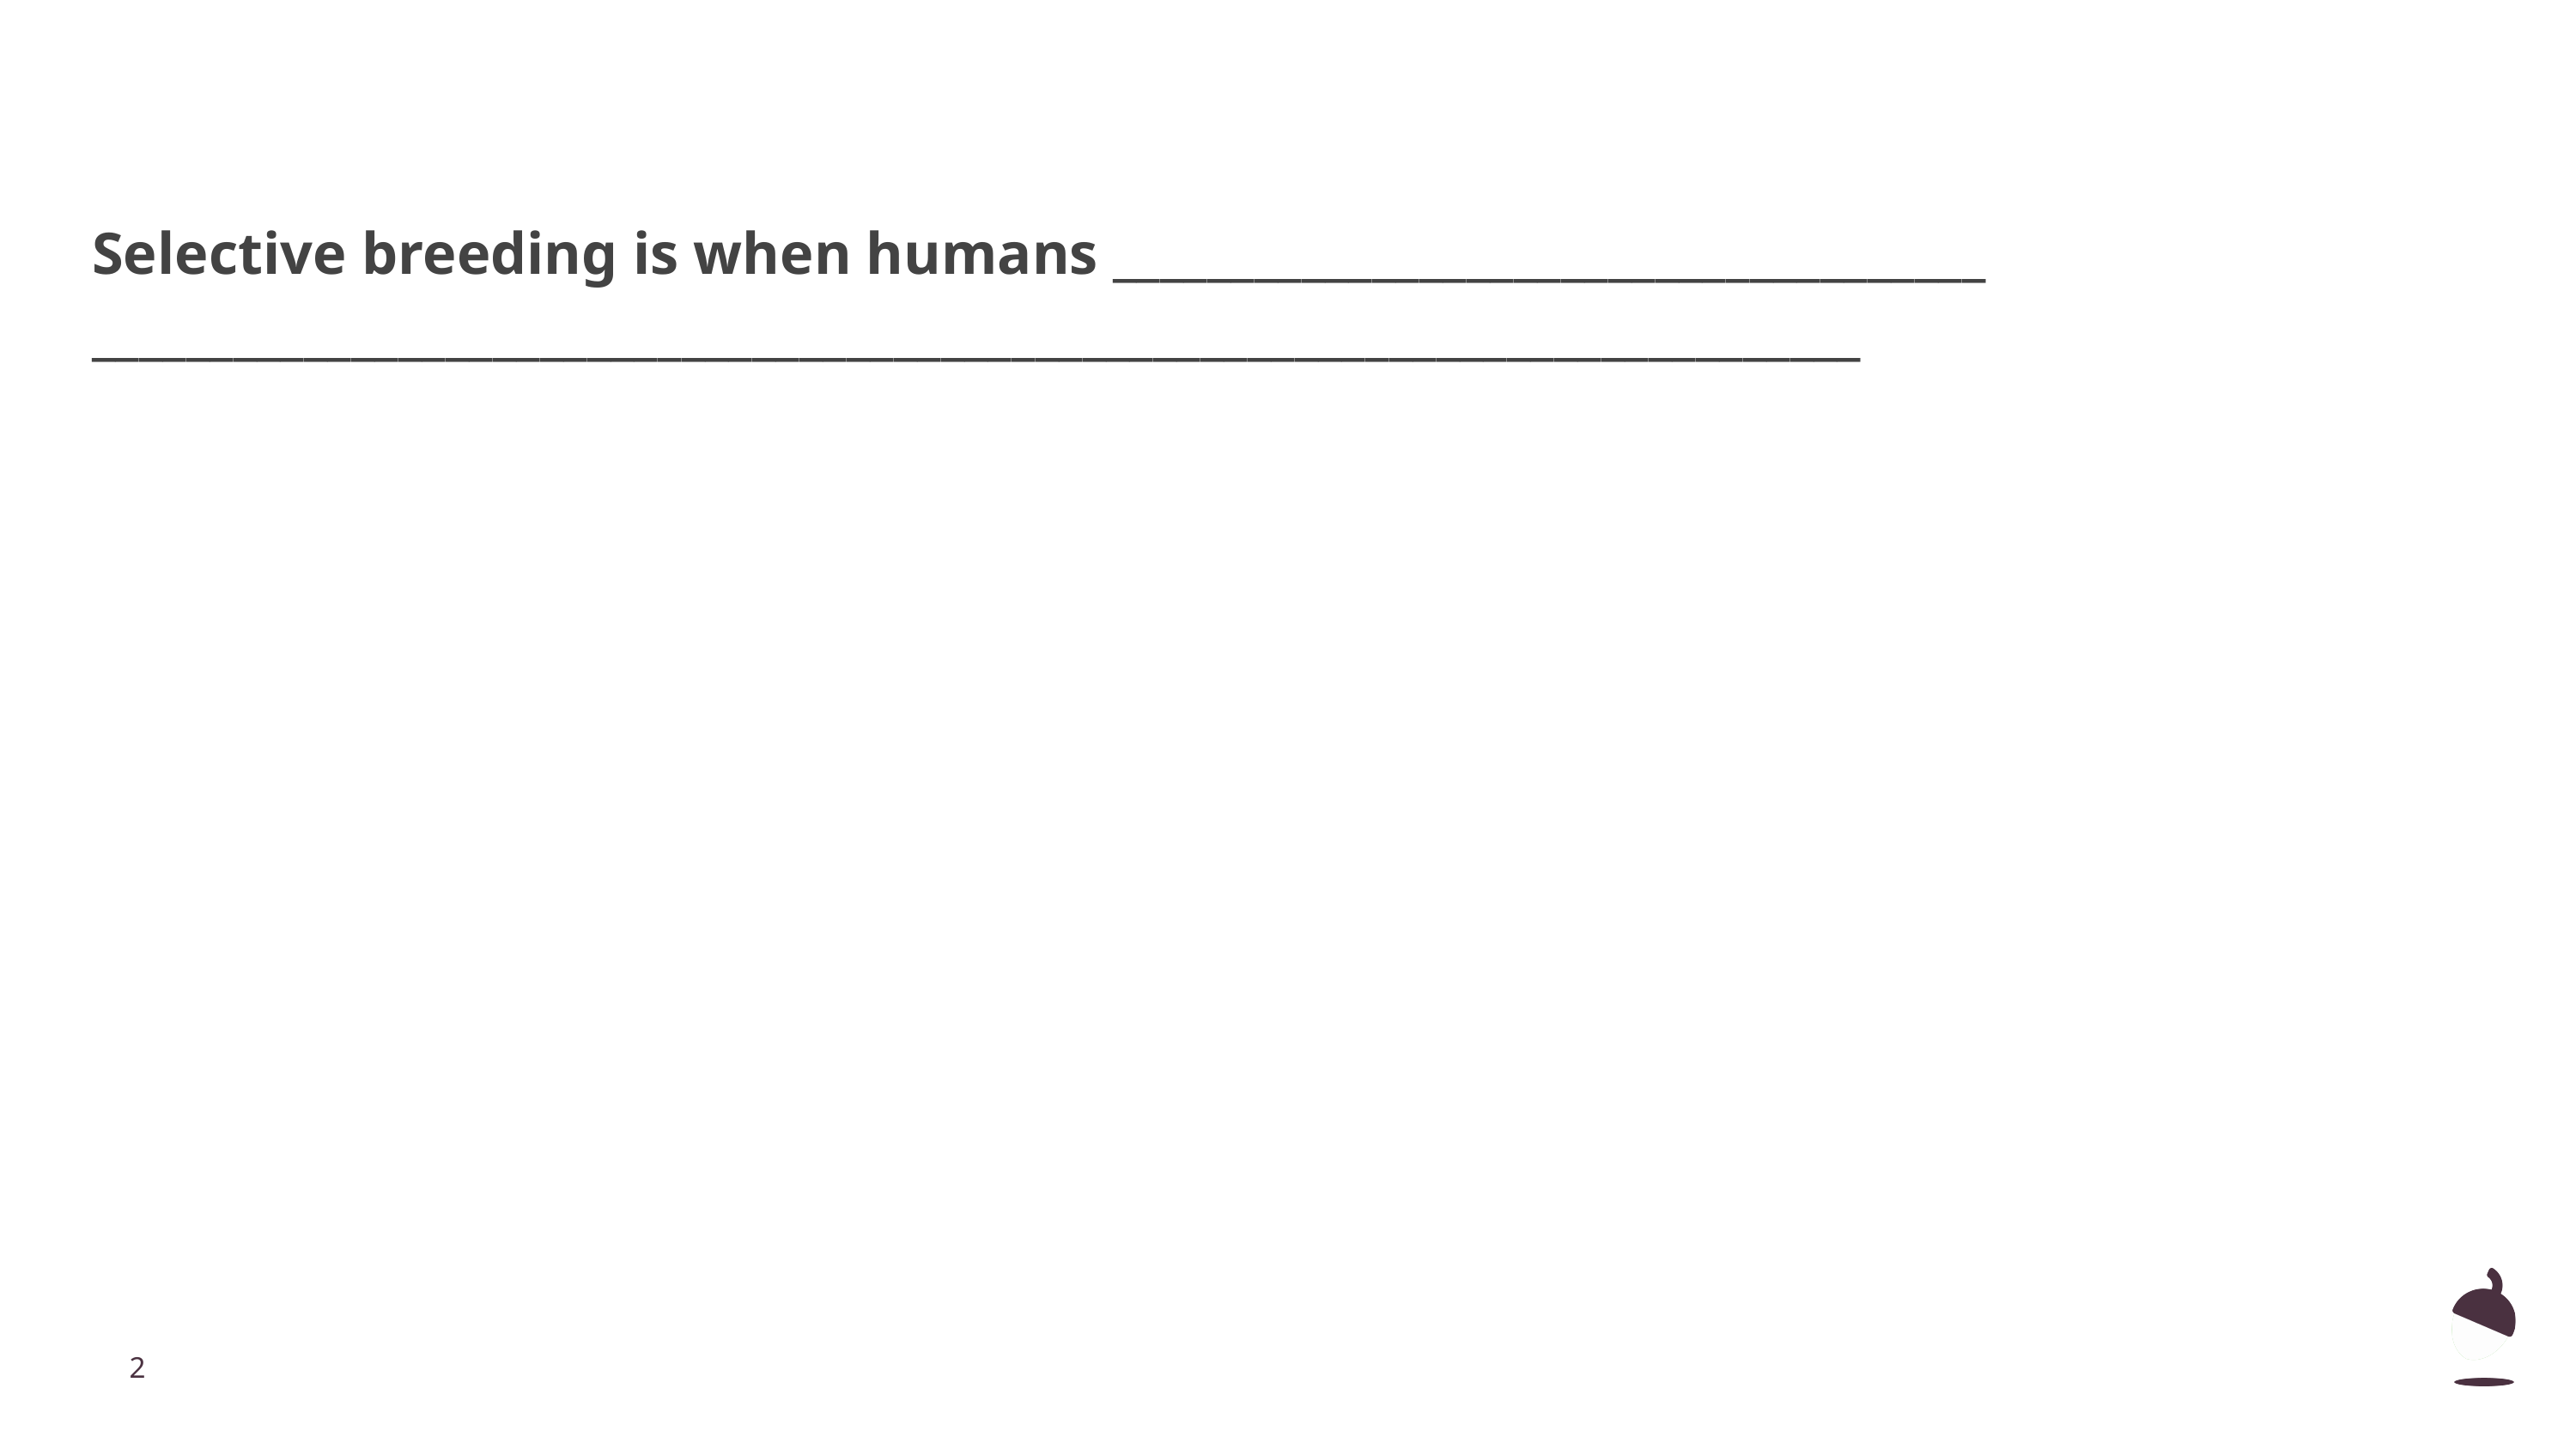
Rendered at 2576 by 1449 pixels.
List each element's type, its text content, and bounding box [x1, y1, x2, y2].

text_box ‹#› [129, 1349, 332, 1401]
text_box Selective breeding is when humans _____________________________________ ___________________________________________________________________________ [79, 194, 2253, 511]
picture [2451, 1268, 2516, 1386]
